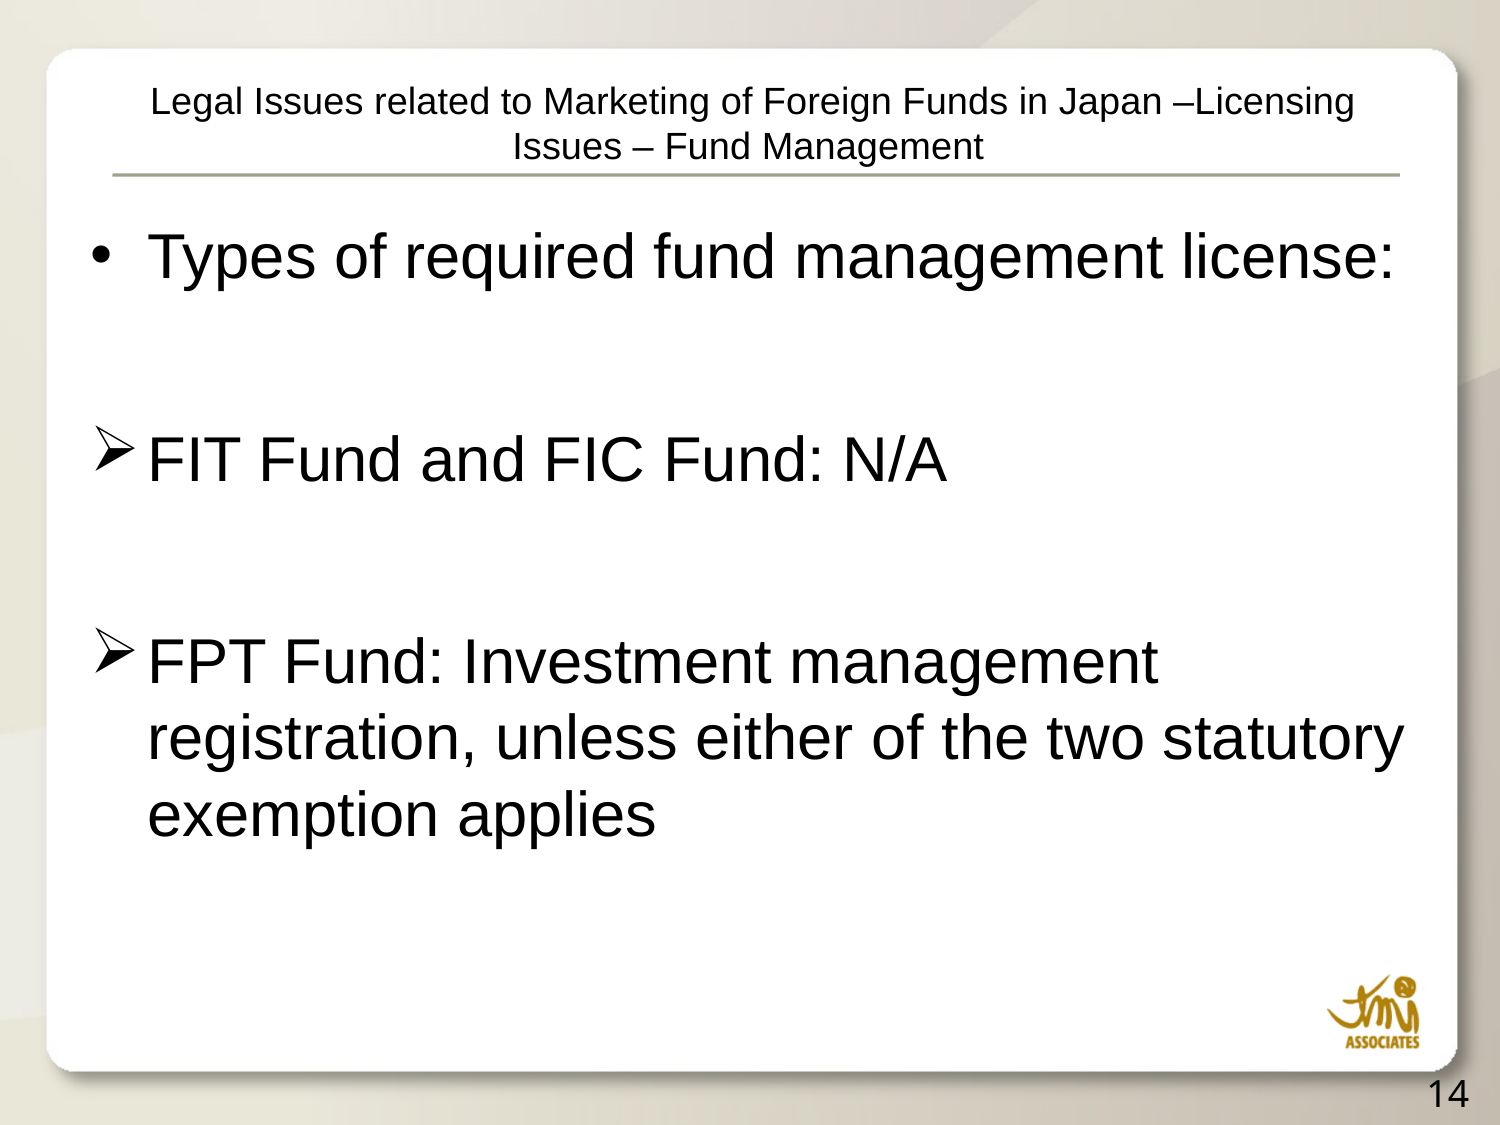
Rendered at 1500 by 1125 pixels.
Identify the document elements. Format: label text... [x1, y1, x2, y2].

list Types of required fund management license: FIT Fund and FIC Fund: N/A FPT Fund: Investment management registration, unless either of the two statutory exemption applies [75, 208, 1425, 1005]
slide_number 14 [1411, 1062, 1500, 1125]
picture [0, 0, 1500, 1125]
title Legal Issues related to Marketing of Foreign Funds in Japan –Licensing Issues – Fund Management [107, 68, 1400, 175]
